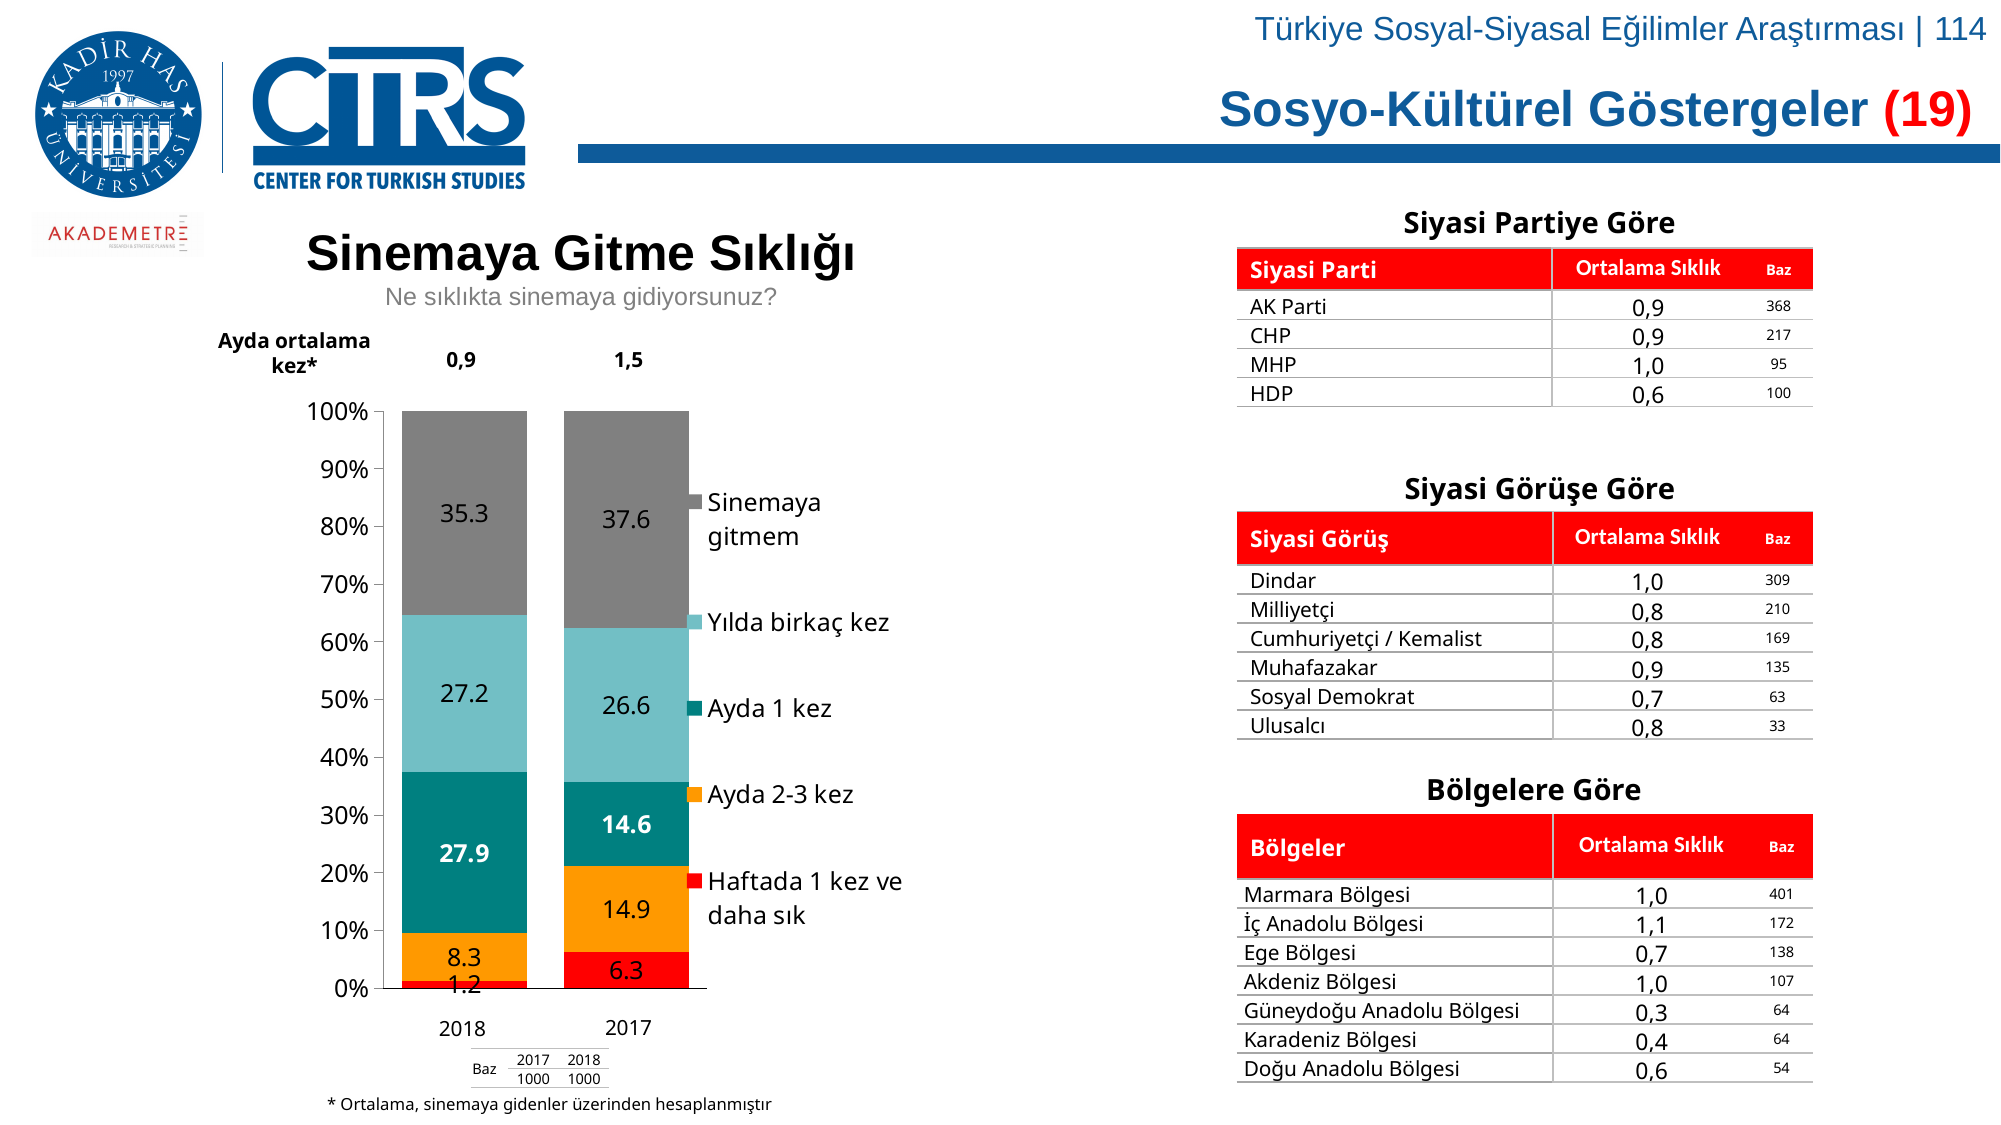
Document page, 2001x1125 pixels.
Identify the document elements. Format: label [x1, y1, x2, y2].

table_header [1554, 512, 1813, 564]
text_box [312, 1086, 788, 1122]
table_cell [1553, 349, 1813, 377]
table_cell [1553, 291, 1813, 319]
table_cell [1554, 566, 1813, 593]
table_cell [1554, 711, 1813, 738]
table_cell [1554, 996, 1813, 1023]
table_header [1553, 249, 1813, 289]
table_cell [1237, 378, 1551, 406]
table_cell [1554, 880, 1813, 907]
table_cell [1237, 996, 1552, 1023]
table_cell [1553, 378, 1813, 406]
picture [16, 14, 219, 257]
table_cell [1237, 938, 1552, 965]
chart [264, 394, 921, 1006]
table_cell [1237, 909, 1552, 936]
table_cell [1554, 967, 1813, 994]
table_cell [1237, 624, 1552, 651]
table_cell [1554, 653, 1813, 680]
table_header [1237, 512, 1552, 564]
table_cell [1237, 1054, 1552, 1081]
table_cell [508, 1069, 609, 1087]
table_cell [1237, 682, 1552, 709]
text_box [1173, 763, 1895, 814]
text_box [581, 70, 2000, 144]
table_header [1554, 814, 1813, 878]
table_cell [1554, 595, 1813, 622]
table_cell [1237, 880, 1552, 907]
table_cell [1237, 566, 1552, 593]
table_cell [1553, 320, 1813, 348]
table_cell [1237, 291, 1551, 319]
text_box [242, 212, 921, 318]
table_cell [1554, 1054, 1813, 1081]
table_header [1237, 249, 1551, 289]
table_cell [1554, 624, 1813, 651]
table_cell [1237, 1025, 1552, 1052]
table_cell [1554, 938, 1813, 965]
table_cell [1554, 909, 1813, 936]
text_box [1091, 197, 1989, 248]
table_cell [1237, 711, 1552, 738]
table_cell [1237, 967, 1552, 994]
table_header [1237, 814, 1552, 878]
text_box [1073, 462, 2000, 513]
table_cell [1237, 595, 1552, 622]
text_box [373, 1007, 718, 1048]
picture [247, 38, 533, 197]
table_cell [1237, 653, 1552, 680]
table_cell [1237, 320, 1551, 348]
text_box [180, 320, 718, 386]
table_cell [1554, 1025, 1813, 1052]
table_cell [1237, 349, 1551, 377]
table_cell [1554, 682, 1813, 709]
table_header [471, 1049, 609, 1087]
